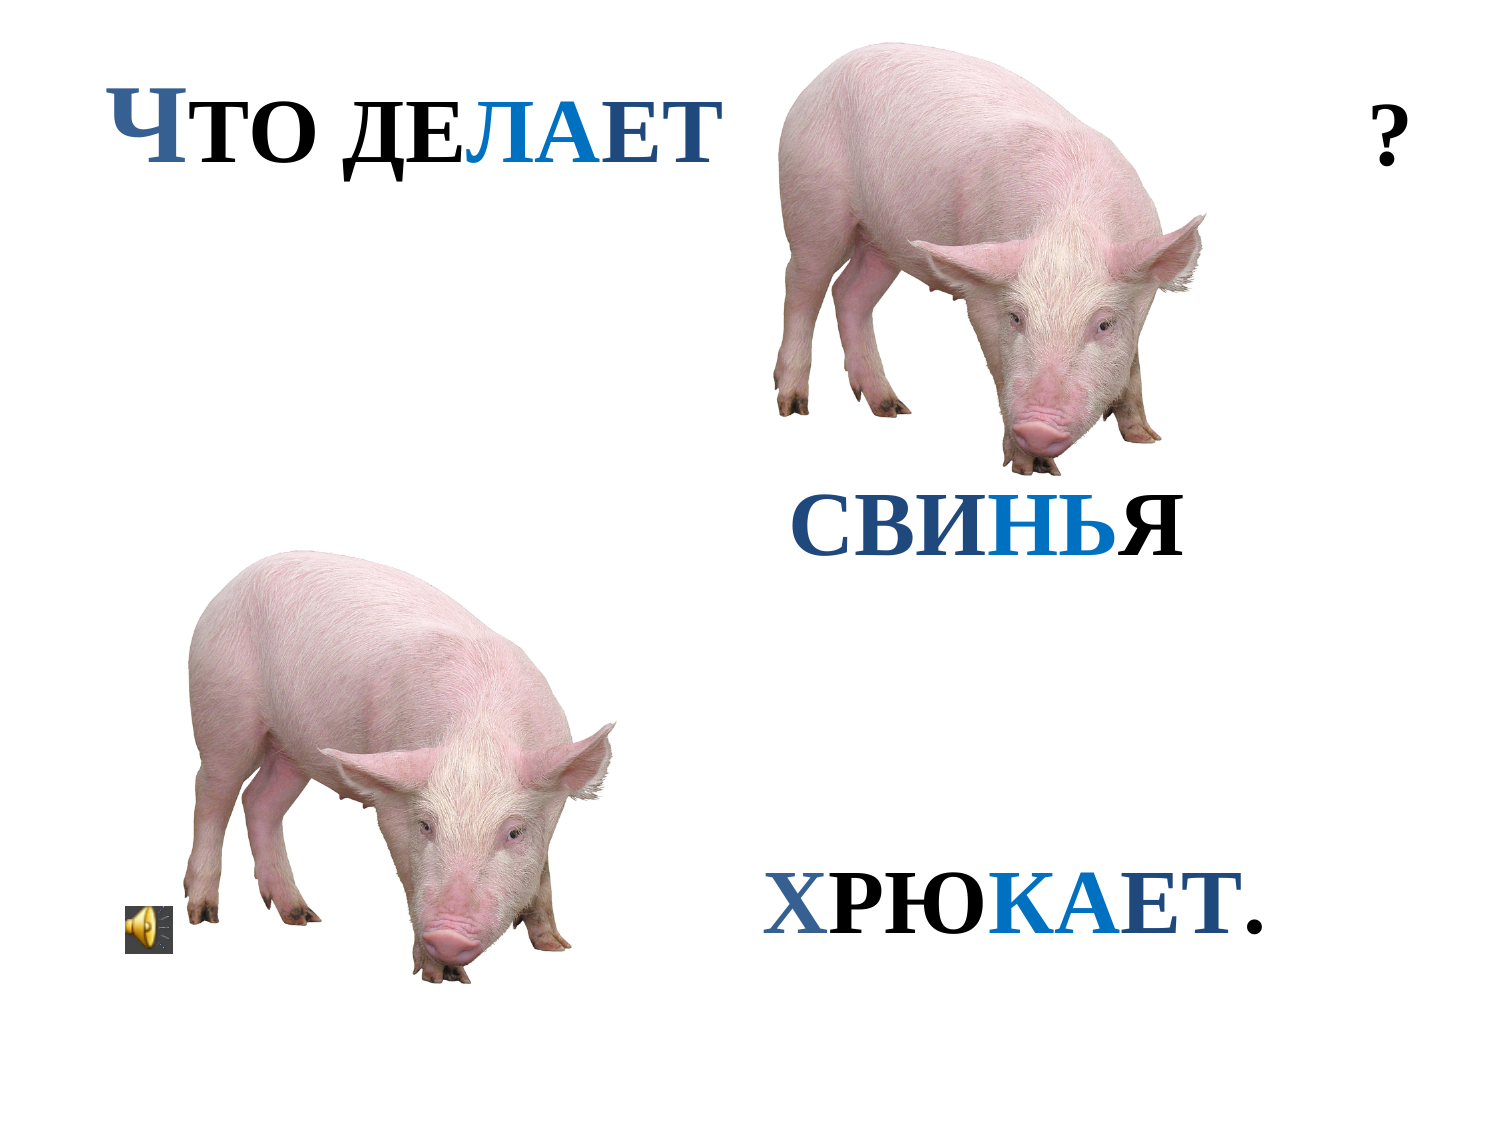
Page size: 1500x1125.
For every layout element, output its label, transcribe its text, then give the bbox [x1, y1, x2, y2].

picture [123, 904, 175, 956]
picture [773, 42, 1207, 476]
picture [182, 550, 617, 984]
text_box ХРЮКАЕТ. [752, 834, 1277, 959]
text_box ? [1352, 66, 1429, 191]
text_box СВИНЬЯ [775, 456, 1221, 581]
text_box ЧТО ДЕЛАЕТ [91, 42, 739, 193]
